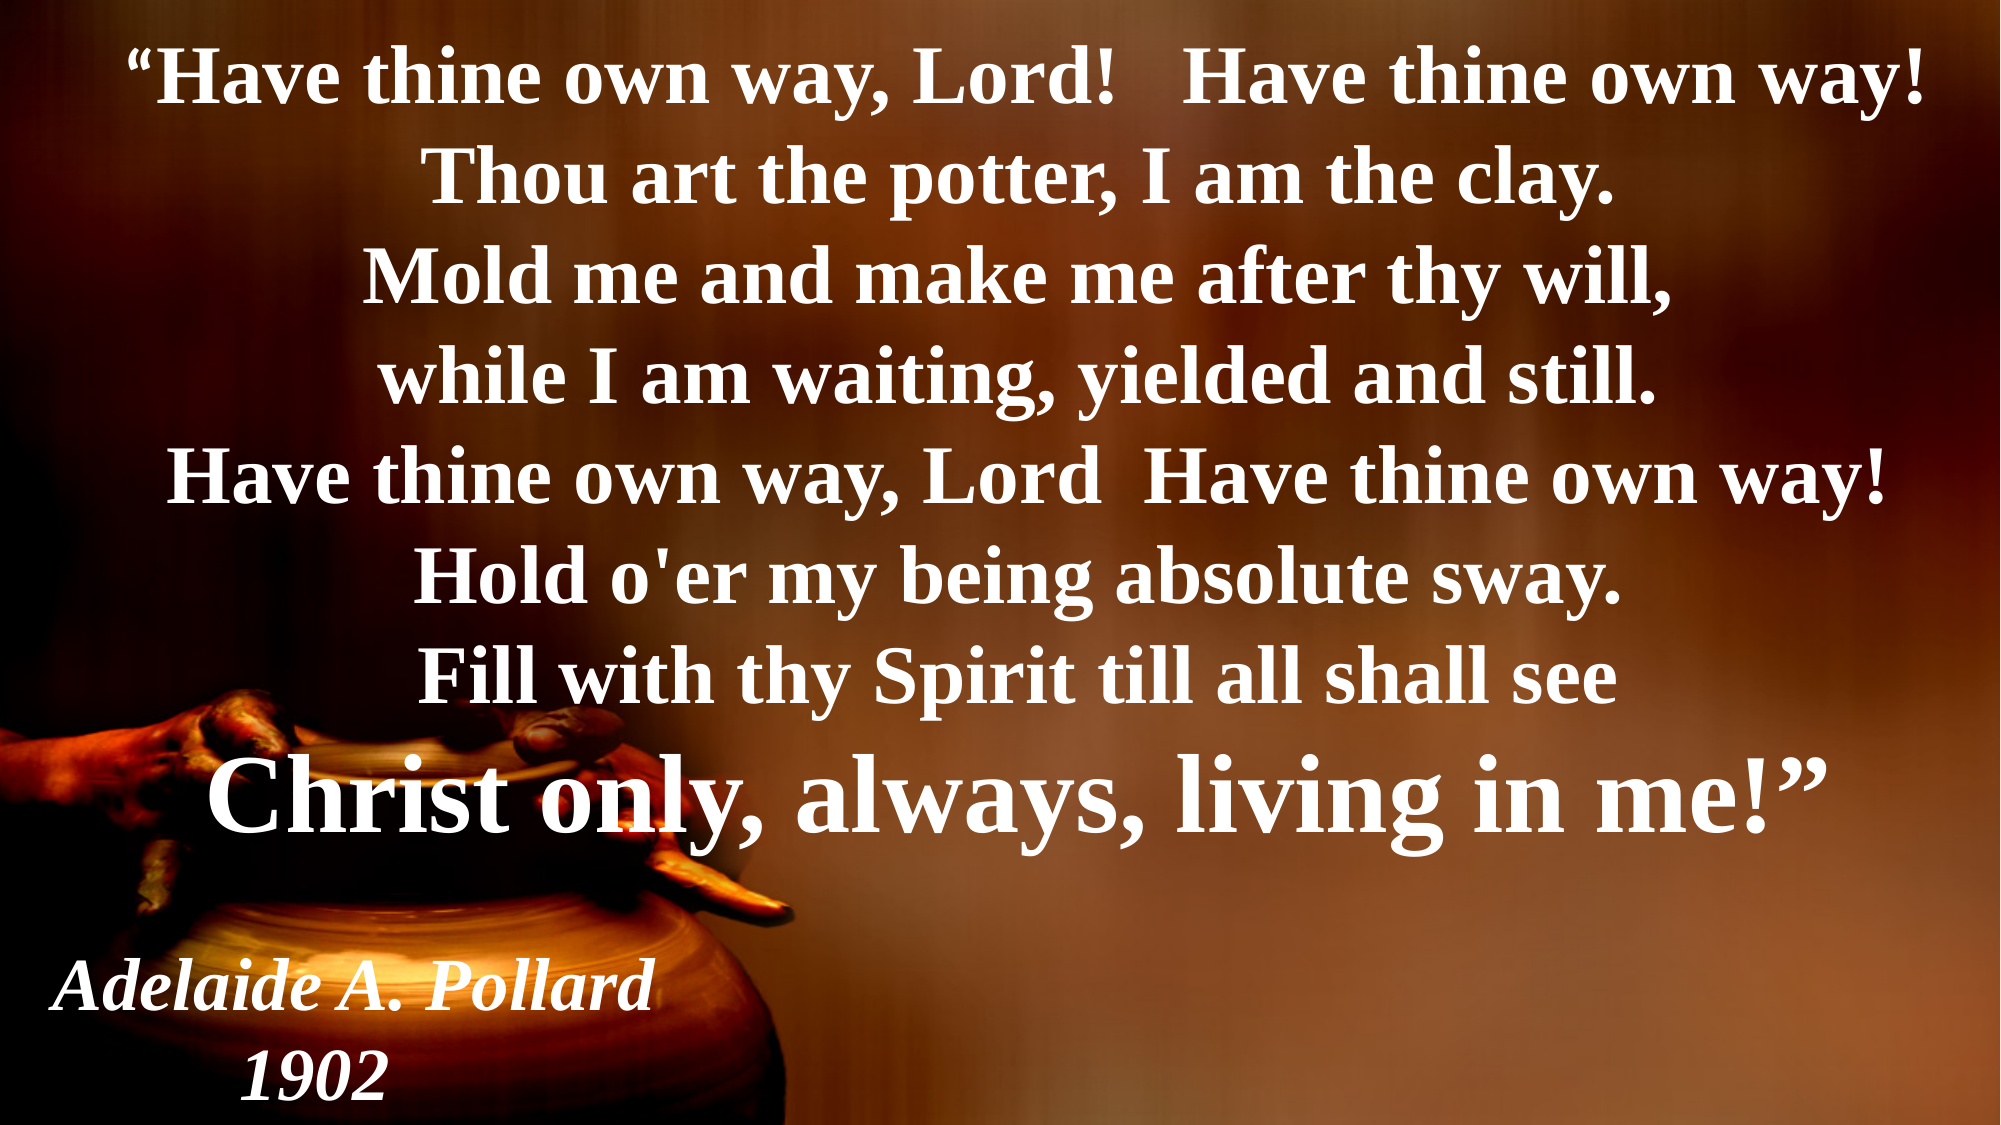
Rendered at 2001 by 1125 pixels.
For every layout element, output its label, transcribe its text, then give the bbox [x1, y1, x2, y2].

picture [0, 0, 2001, 1125]
text_box “Have thine own way, Lord! Have thine own way! Thou art the potter, I am the clay. Mold me and make me after thy will, while I am waiting, yielded and still. Have thine own way, Lord Have thine own way! Hold o'er my being absolute sway. Fill with thy Spirit till all shall see Christ only, always, living in me!” Adelaide A. Pollard 1902 [37, 12, 2000, 1125]
